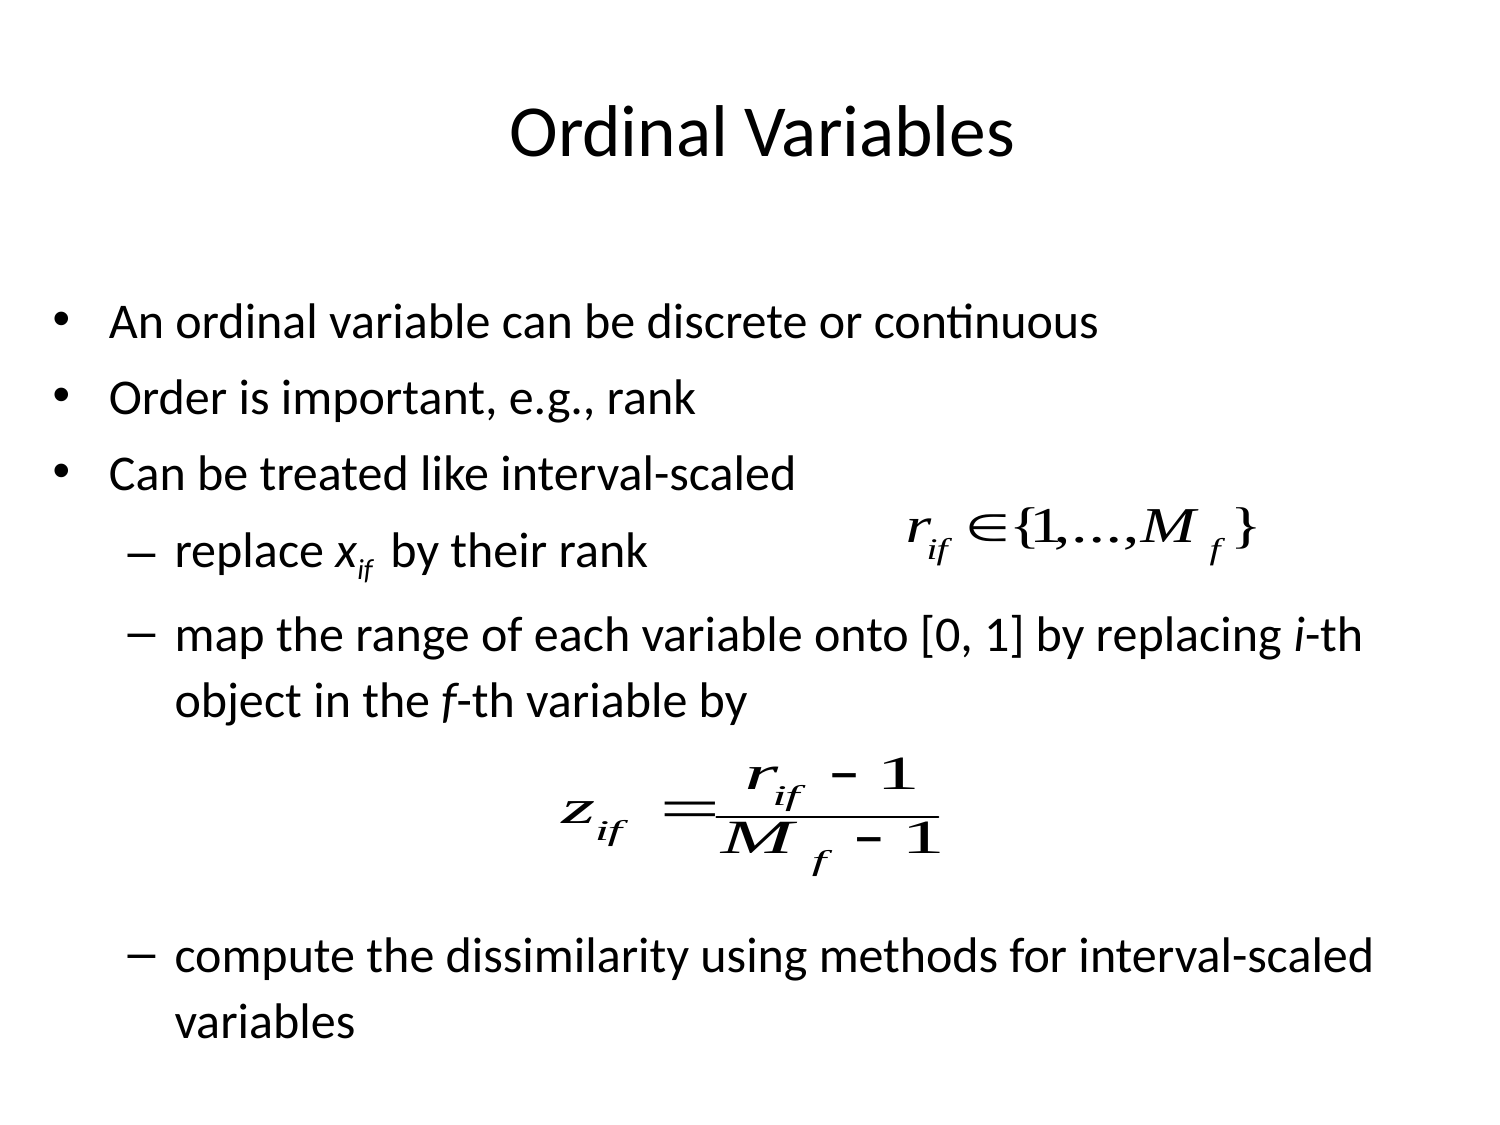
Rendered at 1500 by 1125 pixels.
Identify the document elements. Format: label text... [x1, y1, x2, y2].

list An ordinal variable can be discrete or continuous Order is important, e.g., rank Can be treated like interval-scaled replace xif by their rank map the range of each variable onto [0, 1] by replacing i-th object in the f-th variable by compute the dissimilarity using methods for interval-scaled variables [37, 275, 1425, 1038]
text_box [899, 499, 1263, 573]
title Ordinal Variables [225, 75, 1300, 179]
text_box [549, 749, 951, 884]
